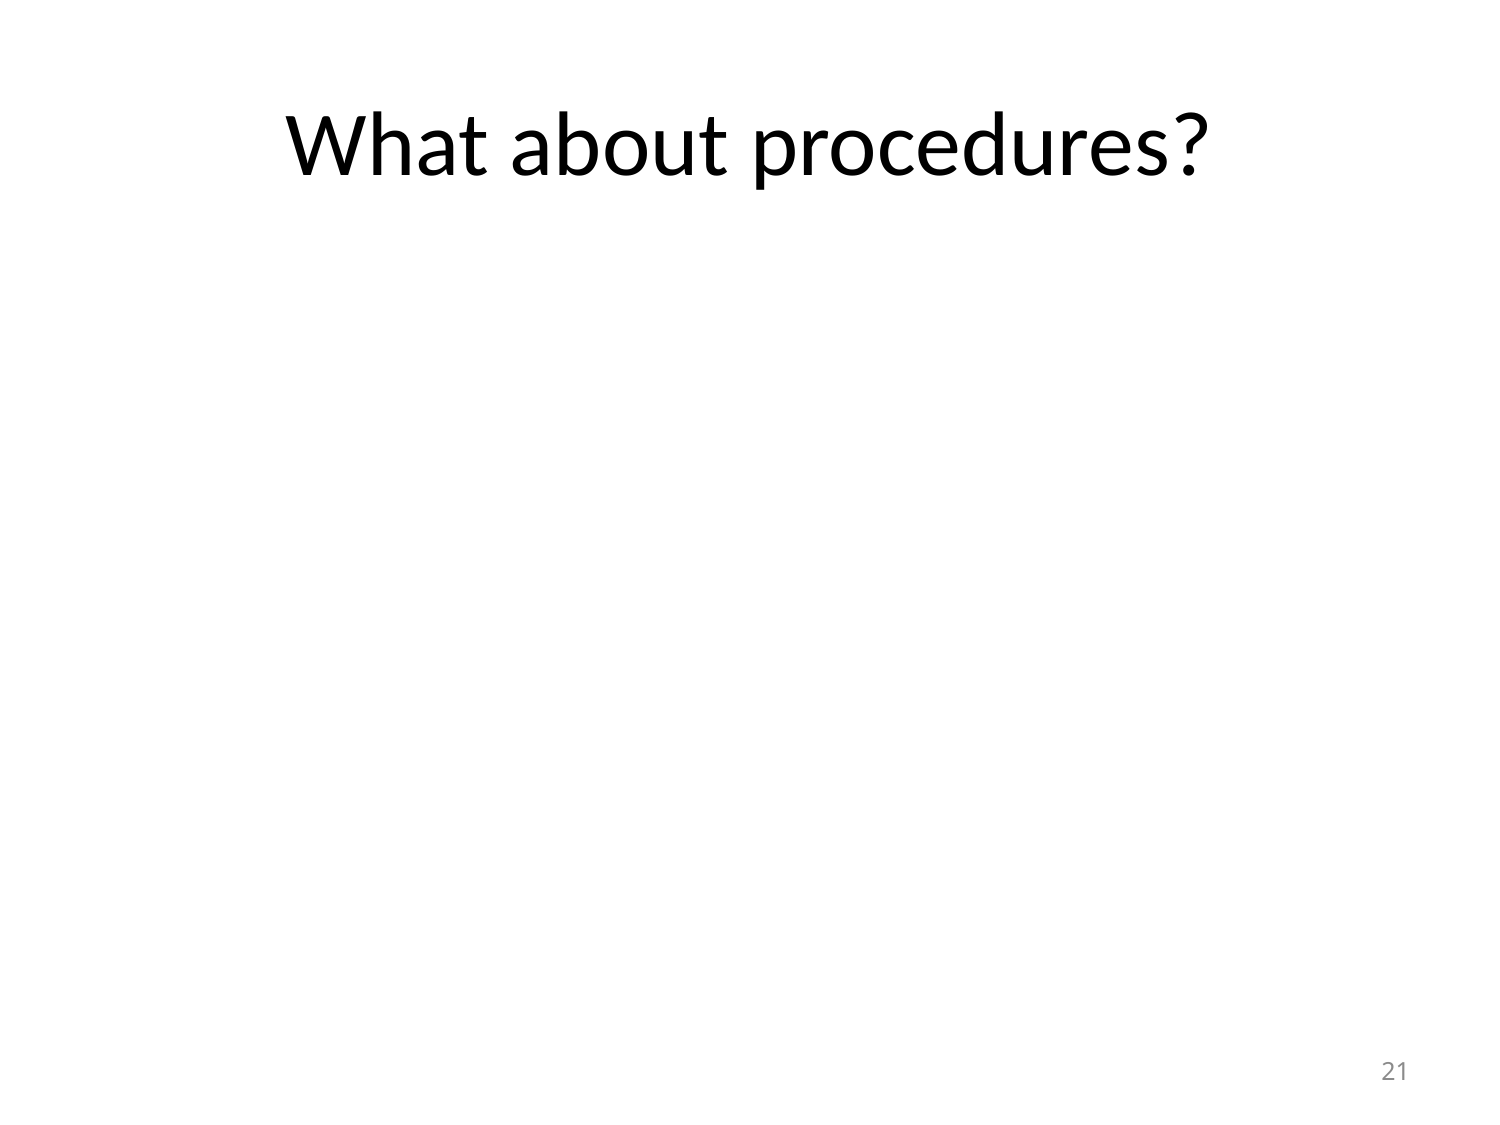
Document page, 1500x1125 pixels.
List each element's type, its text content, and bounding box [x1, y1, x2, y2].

slide_number 21 [1074, 1042, 1425, 1103]
title What about procedures? [75, 45, 1425, 233]
